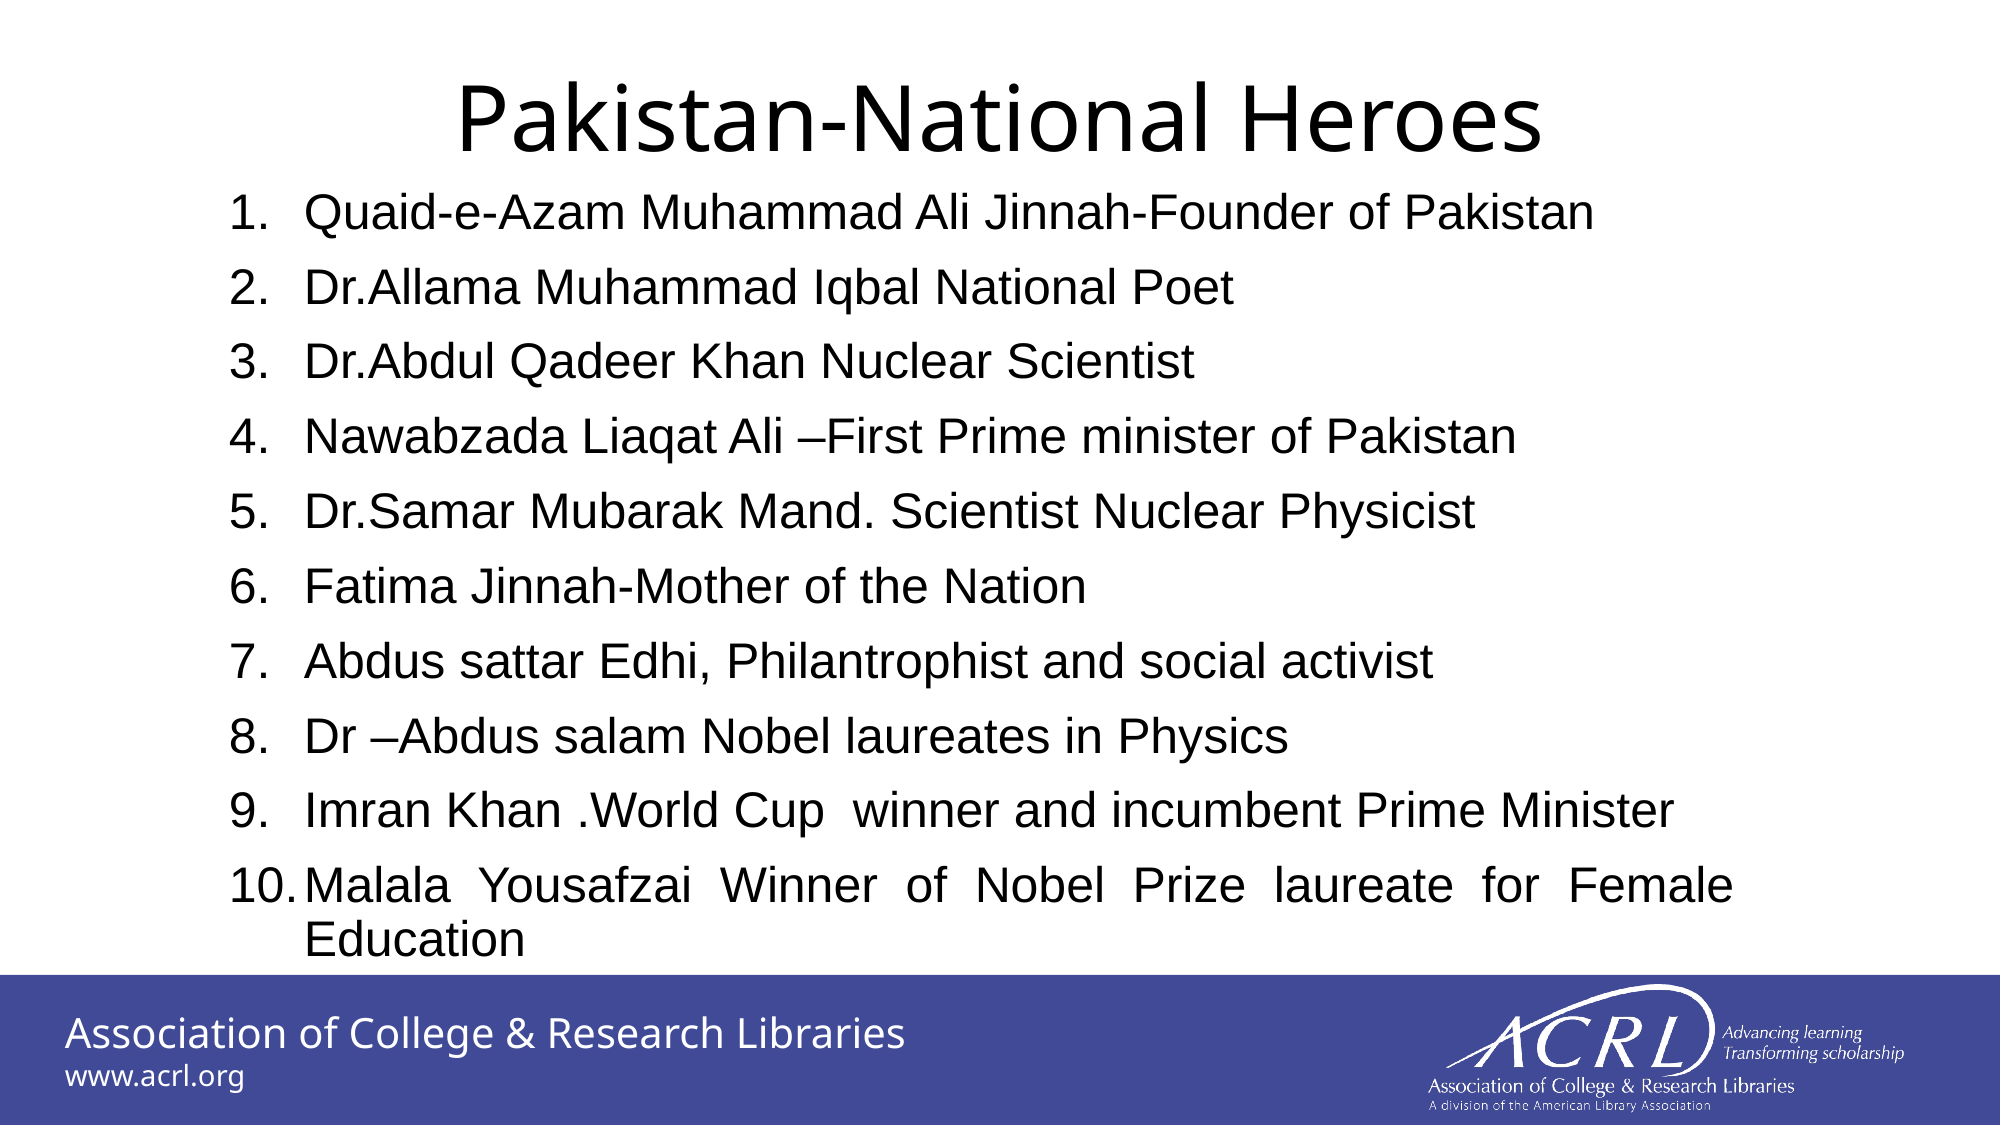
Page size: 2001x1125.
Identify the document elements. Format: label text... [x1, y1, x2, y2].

title Pakistan-National Heroes [249, 65, 1750, 178]
picture [1428, 984, 1904, 1113]
subtitle Quaid-e-Azam Muhammad Ali Jinnah-Founder of Pakistan Dr.Allama Muhammad Iqbal National Poet Dr.Abdul Qadeer Khan Nuclear Scientist Nawabzada Liaqat Ali –First Prime minister of Pakistan Dr.Samar Mubarak Mand. Scientist Nuclear Physicist Fatima Jinnah-Mother of the Nation Abdus sattar Edhi, Philantrophist and social activist Dr –Abdus salam Nobel laureates in Physics Imran Khan .World Cup winner and incumbent Prime Minister Malala Yousafzai Winner of Nobel Prize laureate for Female Education [213, 178, 1750, 964]
